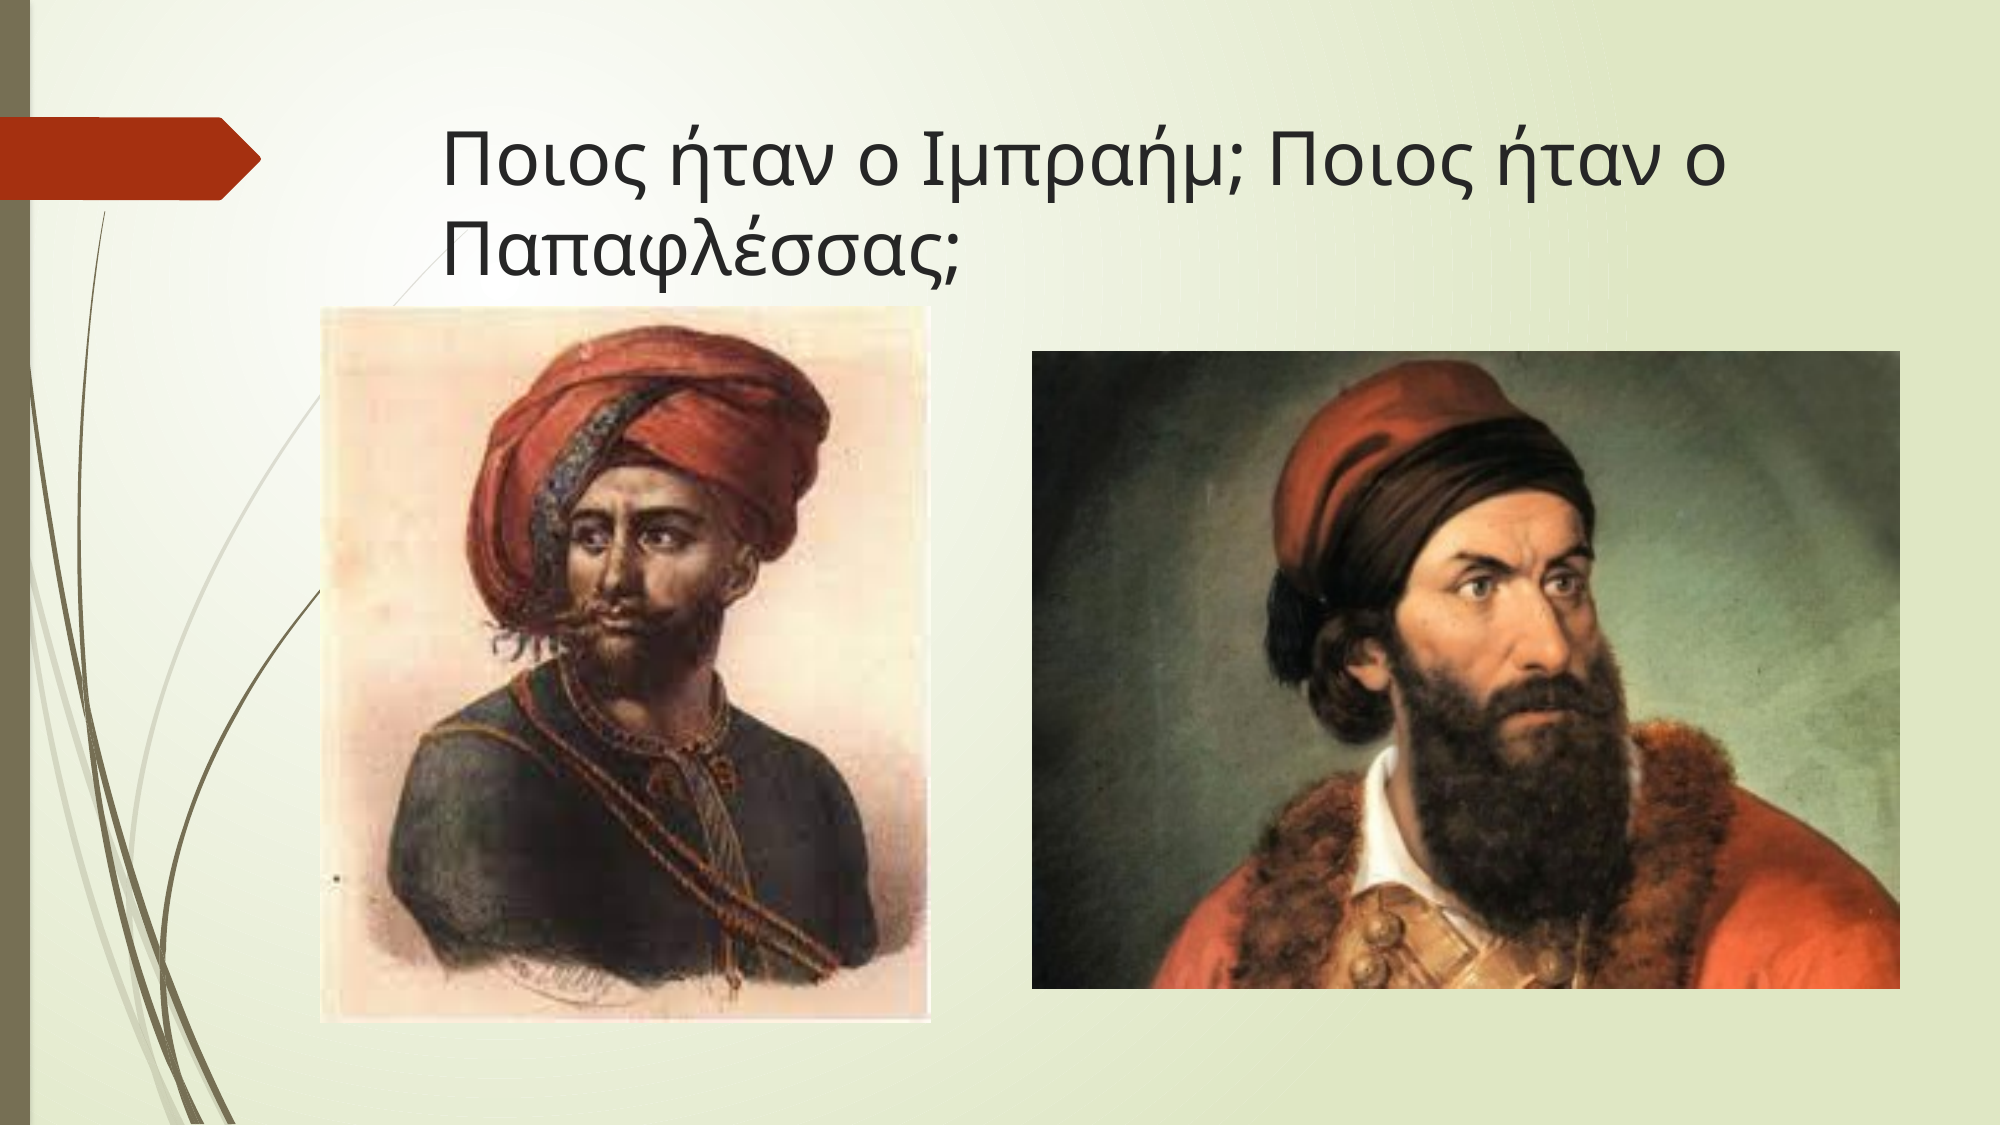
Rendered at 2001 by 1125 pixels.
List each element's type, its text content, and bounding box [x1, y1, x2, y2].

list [320, 306, 931, 1023]
picture [1032, 351, 1900, 989]
title Ποιος ήταν ο Ιμπραήμ; Ποιος ήταν ο Παπαφλέσσας; [425, 102, 1888, 313]
